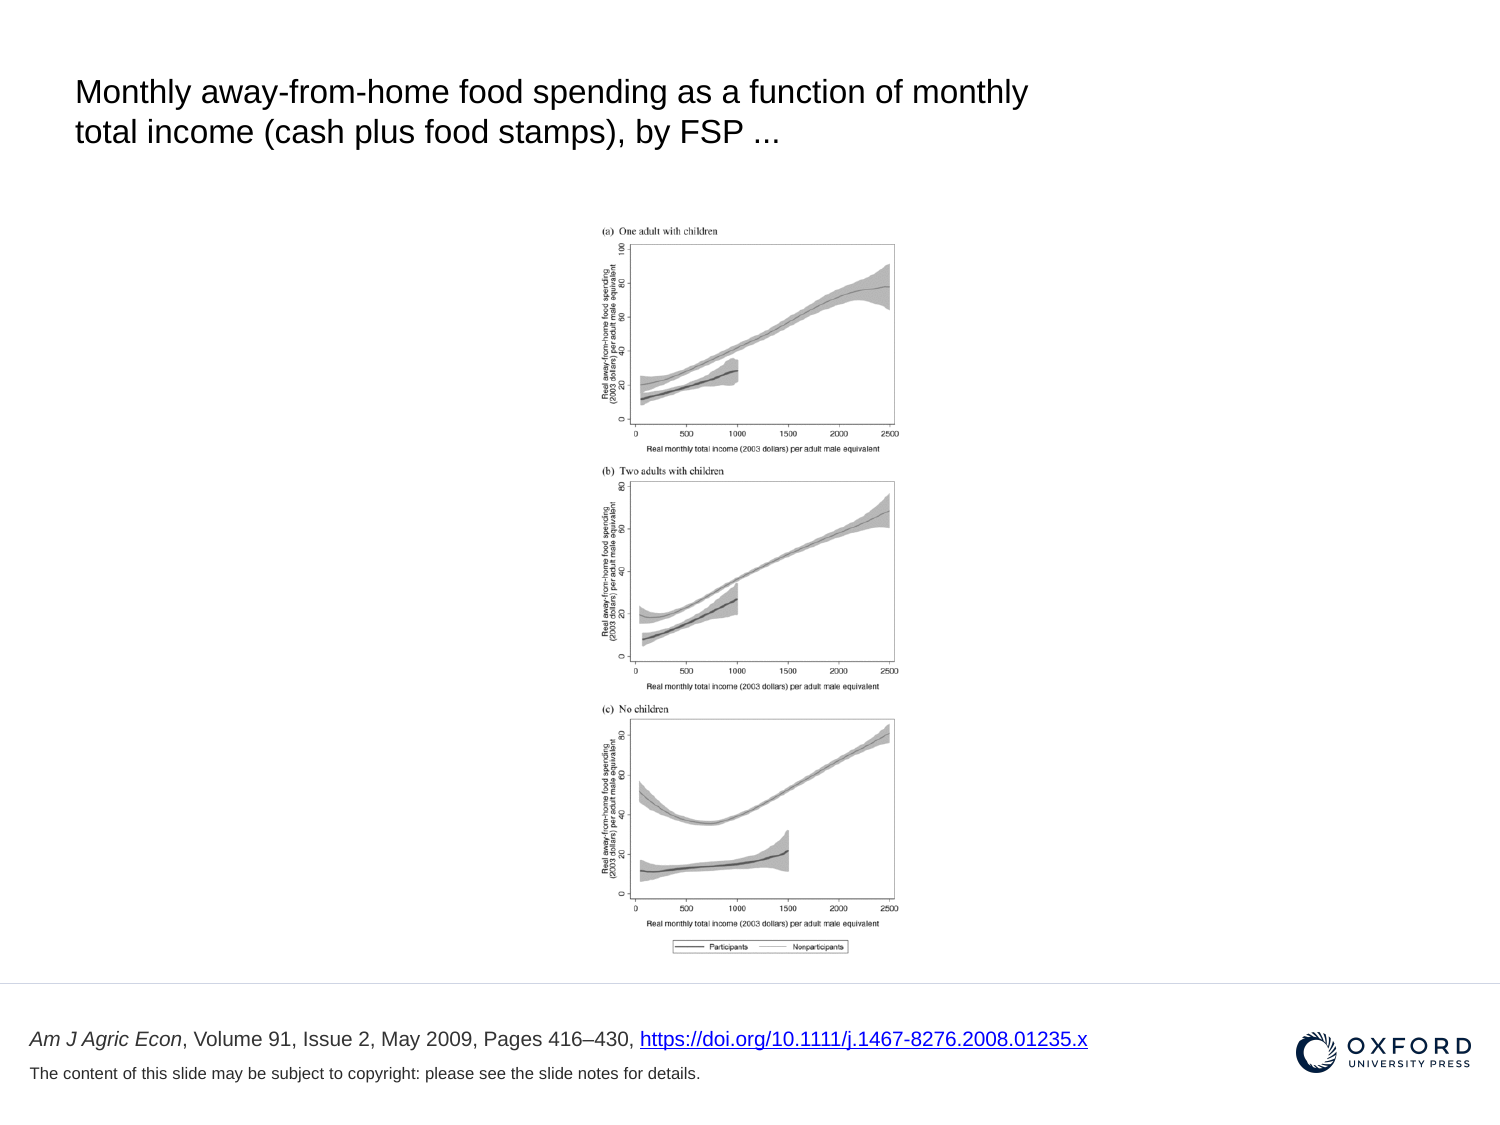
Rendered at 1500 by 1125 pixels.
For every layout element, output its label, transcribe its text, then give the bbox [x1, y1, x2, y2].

picture [1296, 1032, 1471, 1073]
title Monthly away-from-home food spending as a function of monthly total income (cash plus food stamps), by FSP ... [75, 69, 1078, 171]
footer Am J Agric Econ, Volume 91, Issue 2, May 2009, Pages 416–430, https://doi.org/10.1111/j.1467-8276.2008.01235.x The content of this slide may be subject to copyright: please see the slide notes for details. [0, 983, 1260, 1125]
picture [599, 224, 900, 957]
